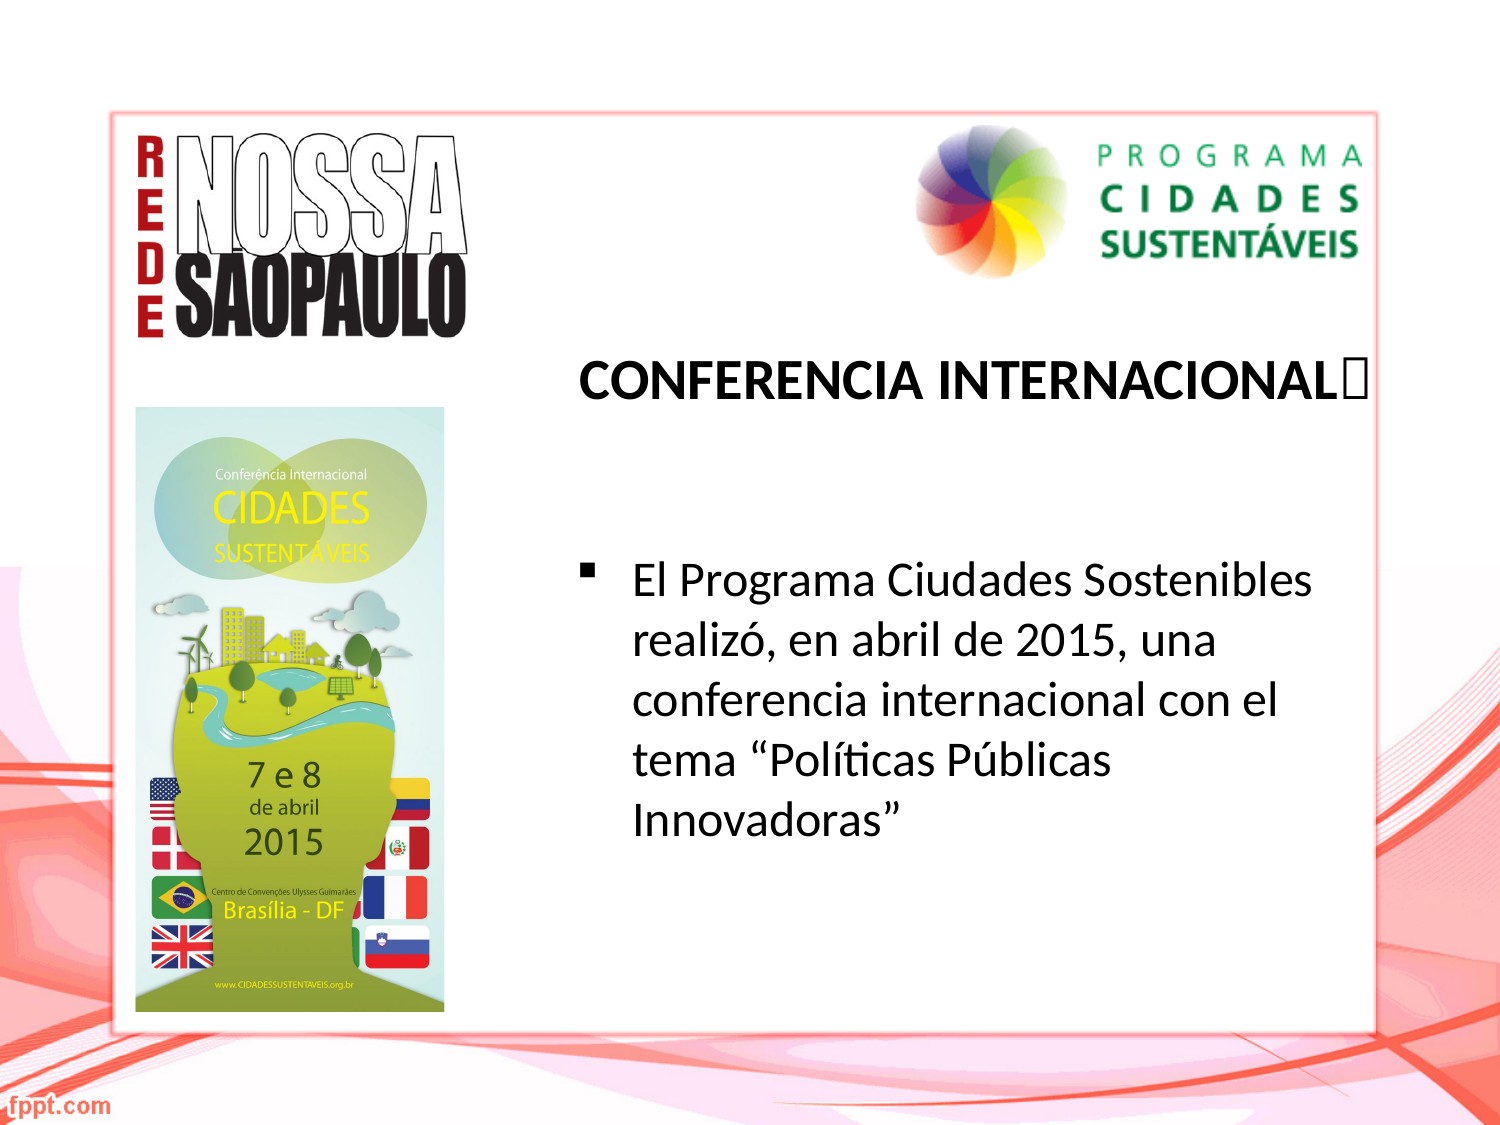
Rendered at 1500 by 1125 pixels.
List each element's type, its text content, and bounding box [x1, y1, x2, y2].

list El Programa Ciudades Sostenibles realizó, en abril de 2015, una conferencia internacional con el tema “Políticas Públicas Innovadoras” [560, 419, 1365, 1125]
picture [915, 125, 1362, 280]
picture [123, 125, 487, 351]
picture [135, 407, 446, 1012]
picture [0, 0, 1500, 1125]
text_box [114, 116, 1374, 1034]
text_box CONFERENCIA INTERNACIONAL [371, 193, 1388, 419]
